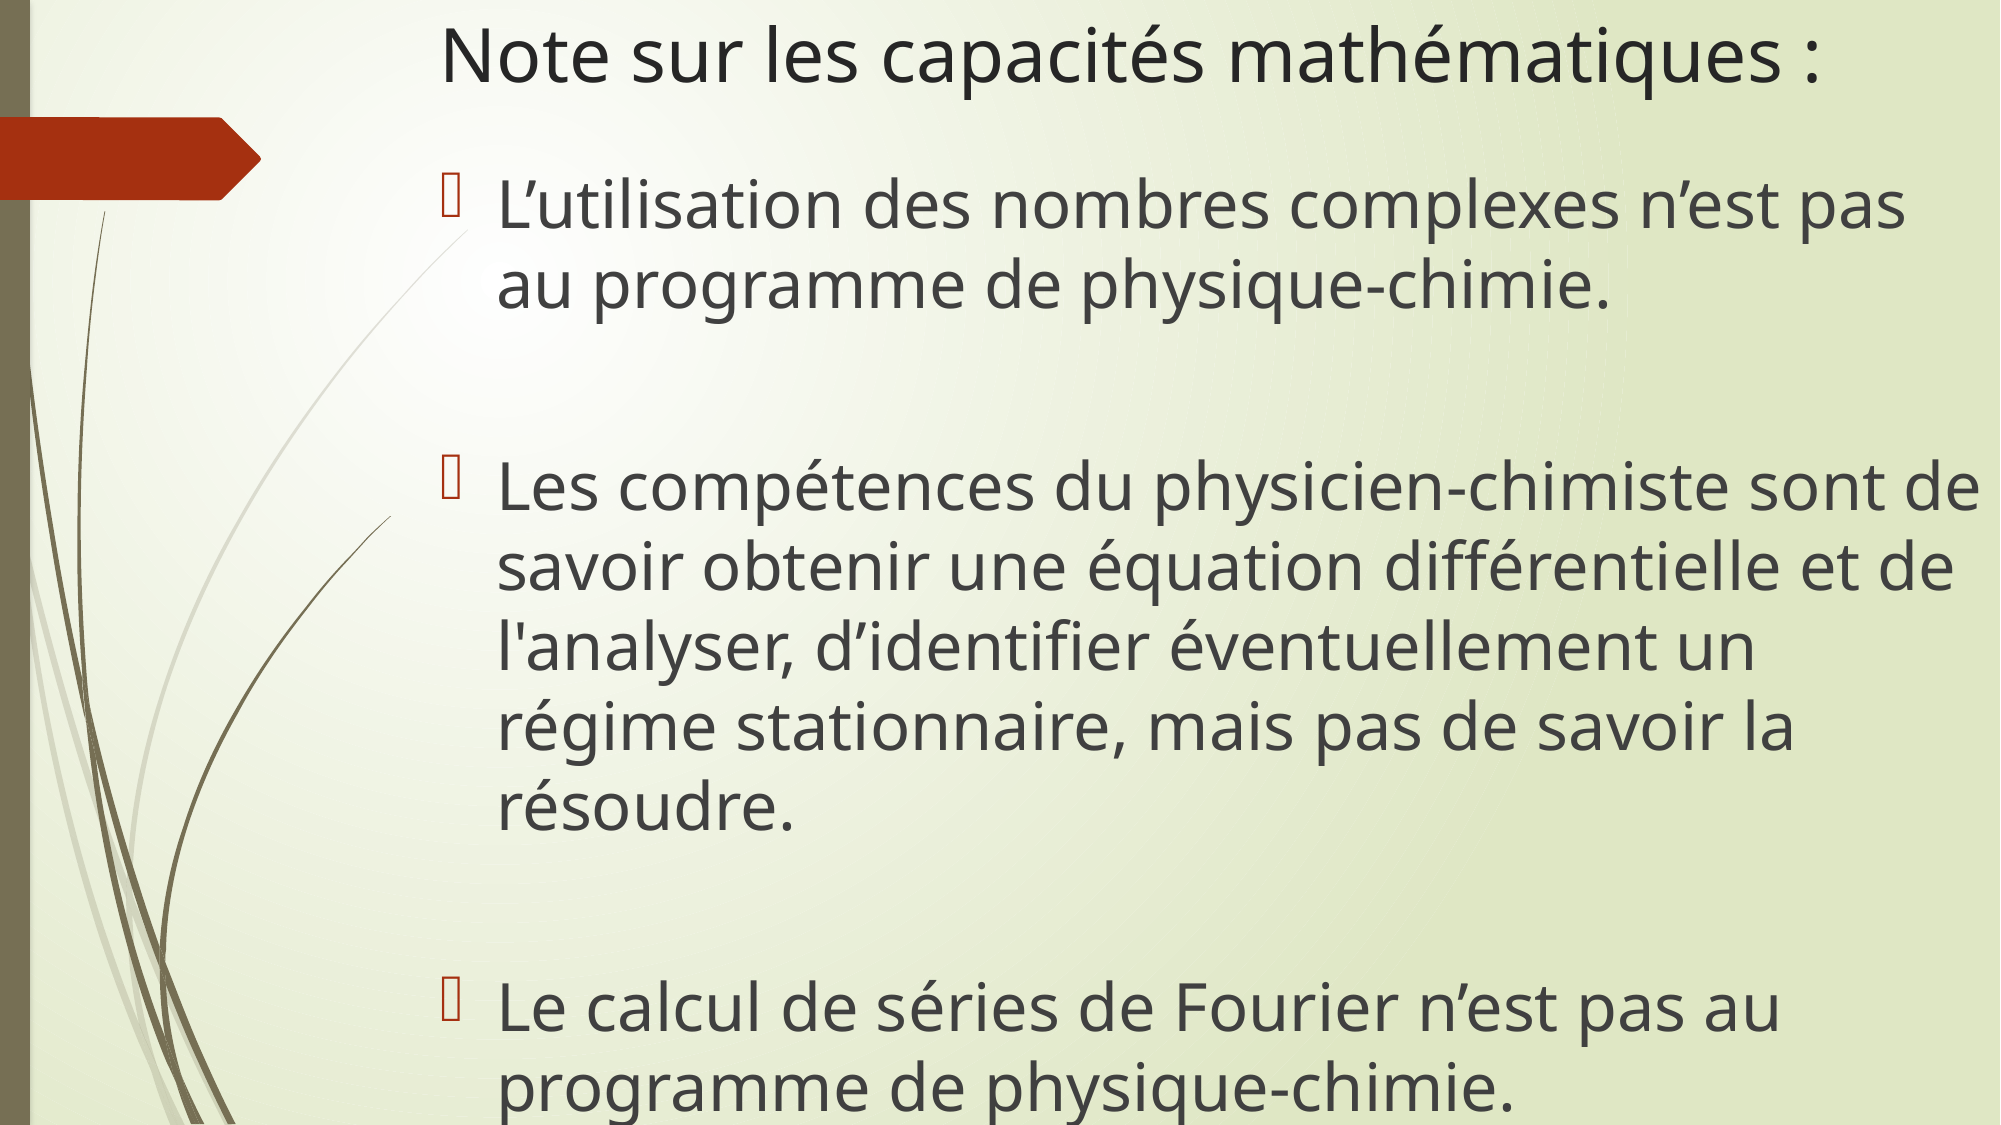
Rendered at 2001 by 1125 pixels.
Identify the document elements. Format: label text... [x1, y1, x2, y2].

list L’utilisation des nombres complexes n’est pas au programme de physique-chimie. Les compétences du physicien-chimiste sont de savoir obtenir une équation différentielle et de l'analyser, d’identifier éventuellement un régime stationnaire, mais pas de savoir la résoudre. Le calcul de séries de Fourier n’est pas au programme de physique-chimie. [424, 154, 2000, 1125]
title Note sur les capacités mathématiques : [424, 0, 2000, 118]
